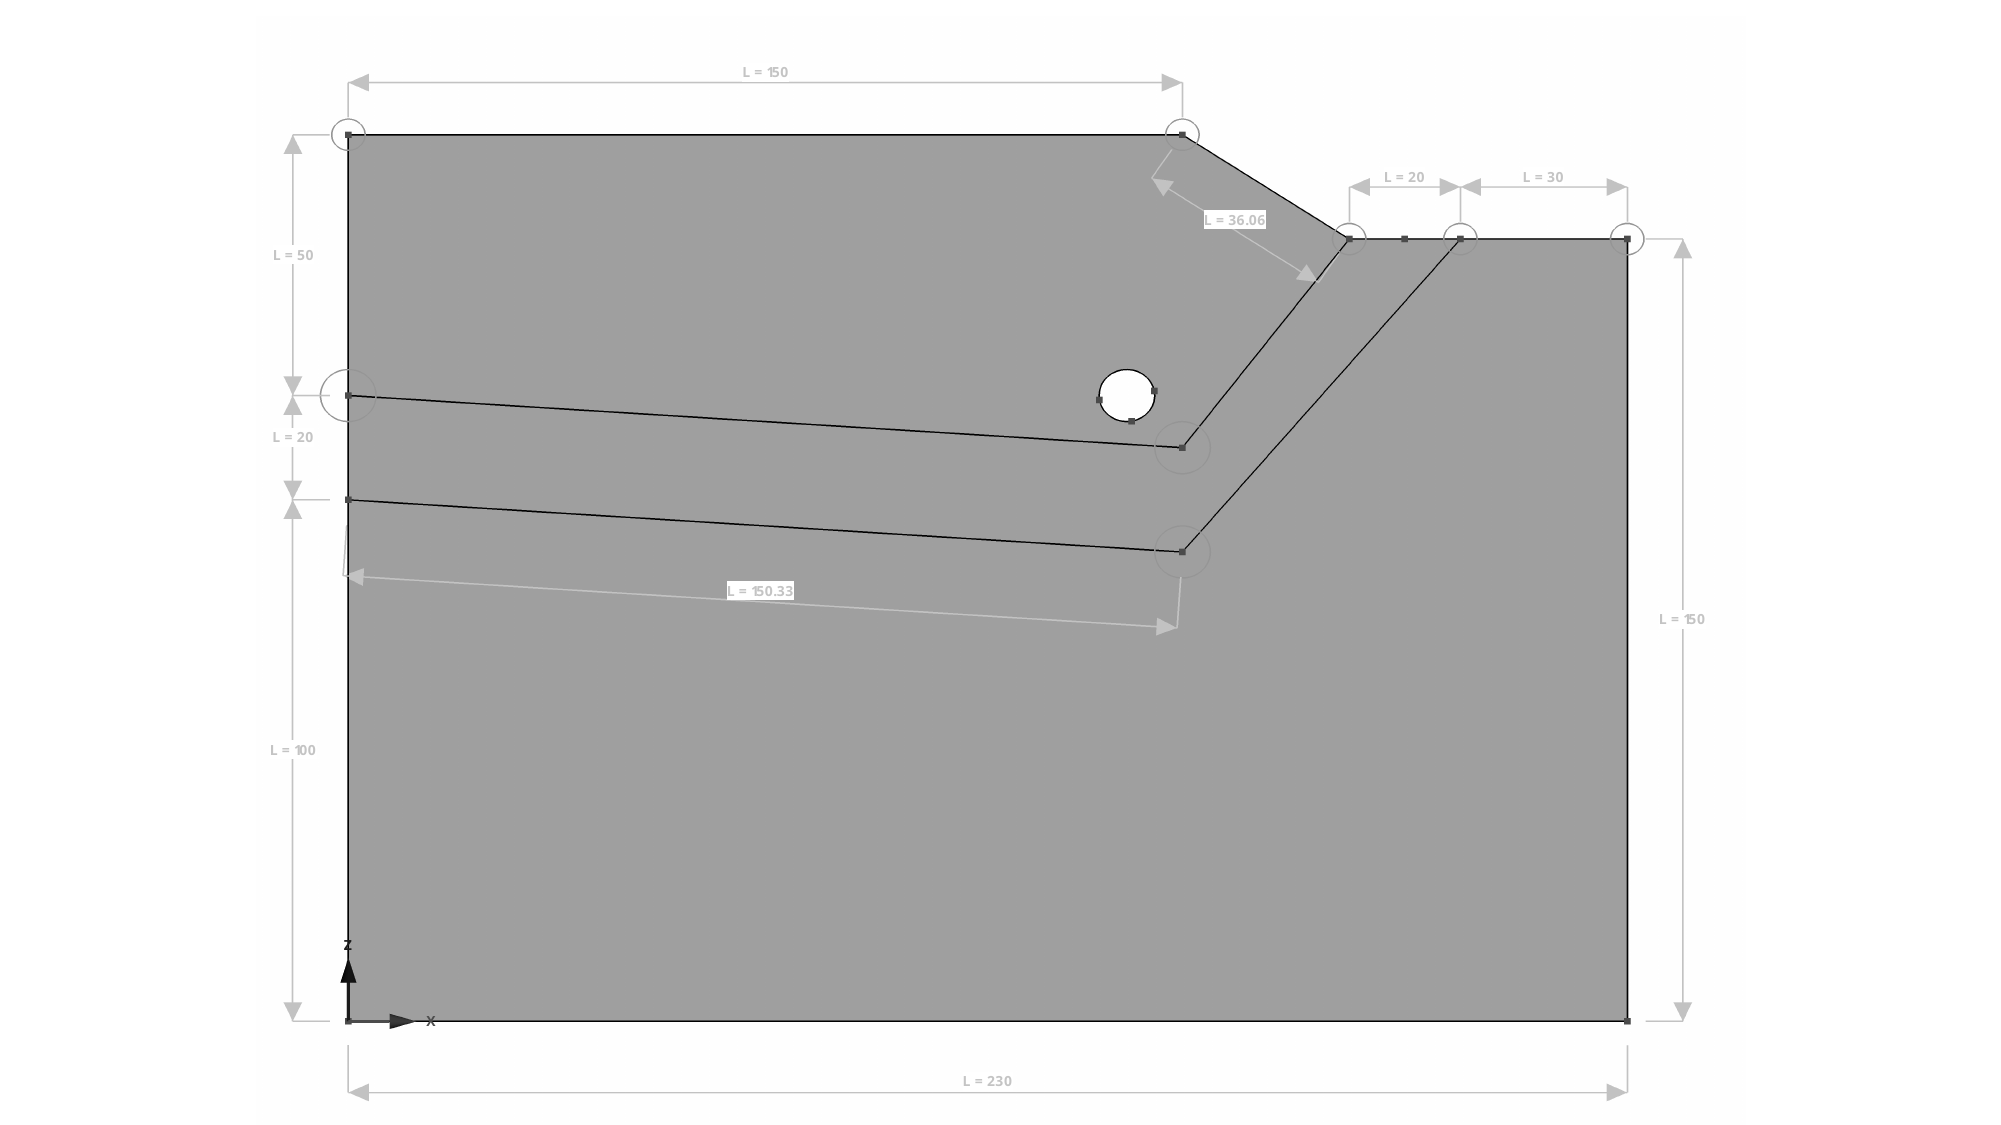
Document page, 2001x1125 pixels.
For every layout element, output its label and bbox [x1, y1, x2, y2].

picture [256, 16, 1746, 1125]
